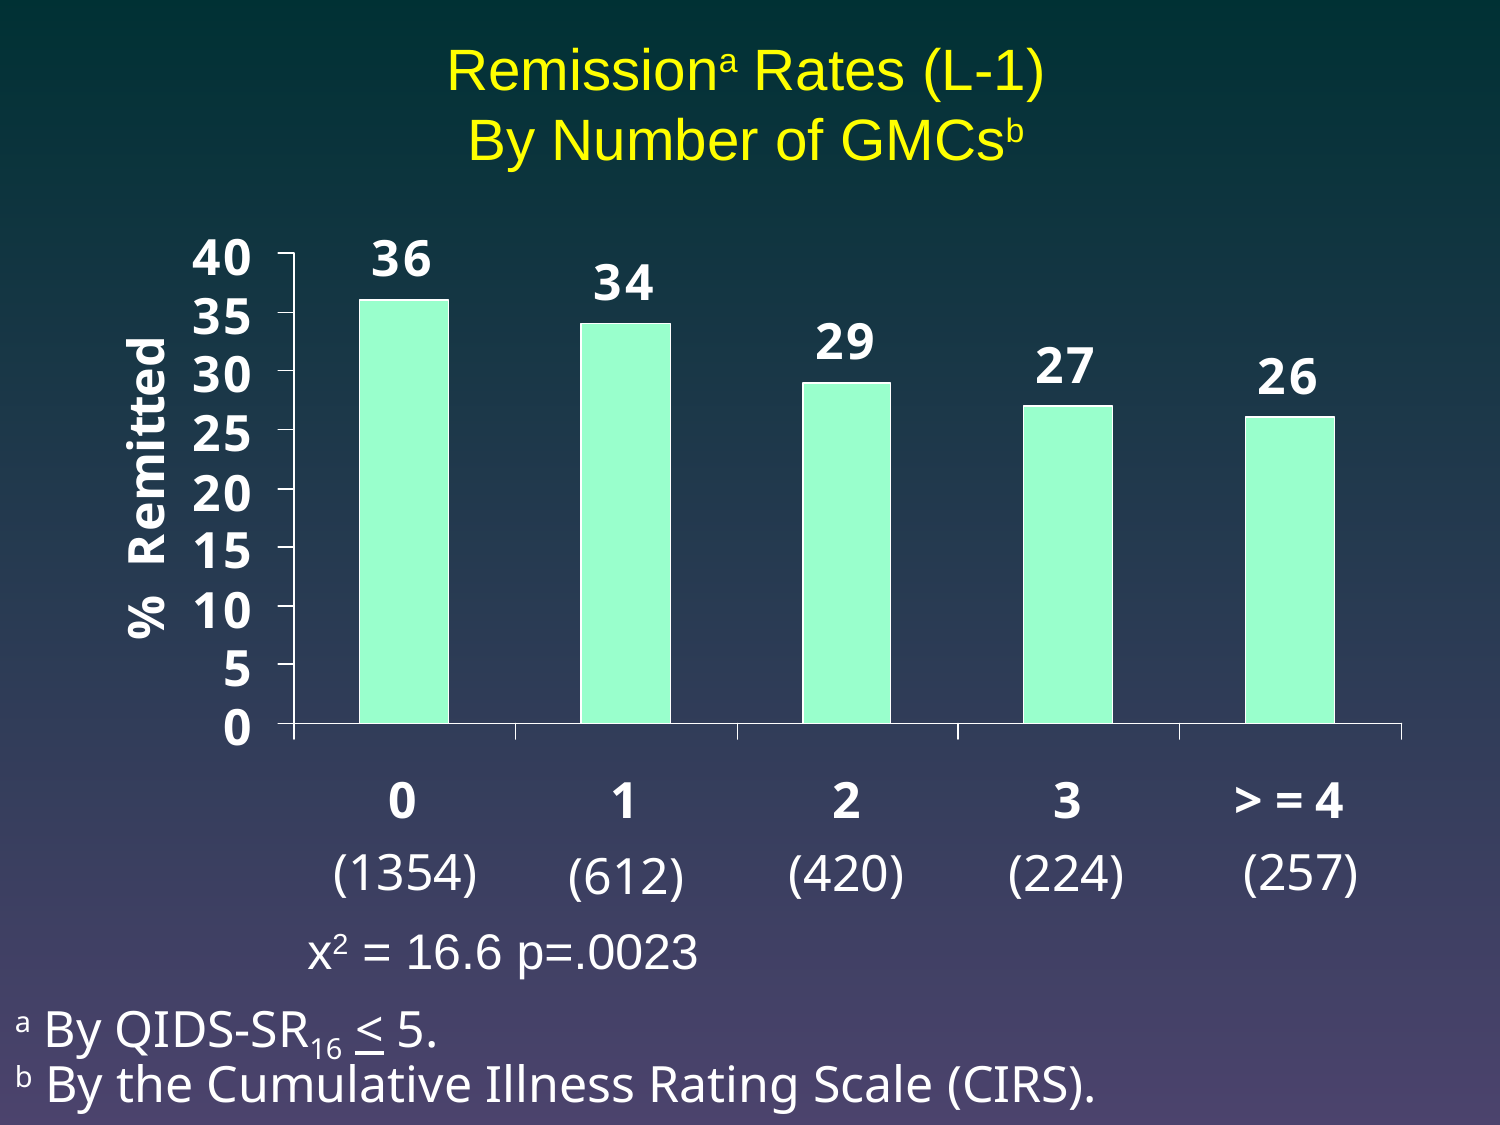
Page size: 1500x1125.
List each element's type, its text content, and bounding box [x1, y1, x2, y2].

text_box (1354) [295, 872, 516, 908]
text_box (420) [736, 872, 956, 909]
text_box (224) [956, 872, 1177, 909]
text_box (257) [1191, 872, 1411, 908]
title Remissiona Rates (L-1) By Number of GMCsb [0, 16, 1500, 188]
text_box a By QIDS-SR16 < 5. b By the Cumulative Illness Rating Scale (CIRS). [0, 1012, 1500, 1117]
text_box x2 = 16.6 p=.0023 [292, 912, 715, 988]
text_box (612) [516, 872, 737, 913]
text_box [74, 187, 1426, 863]
